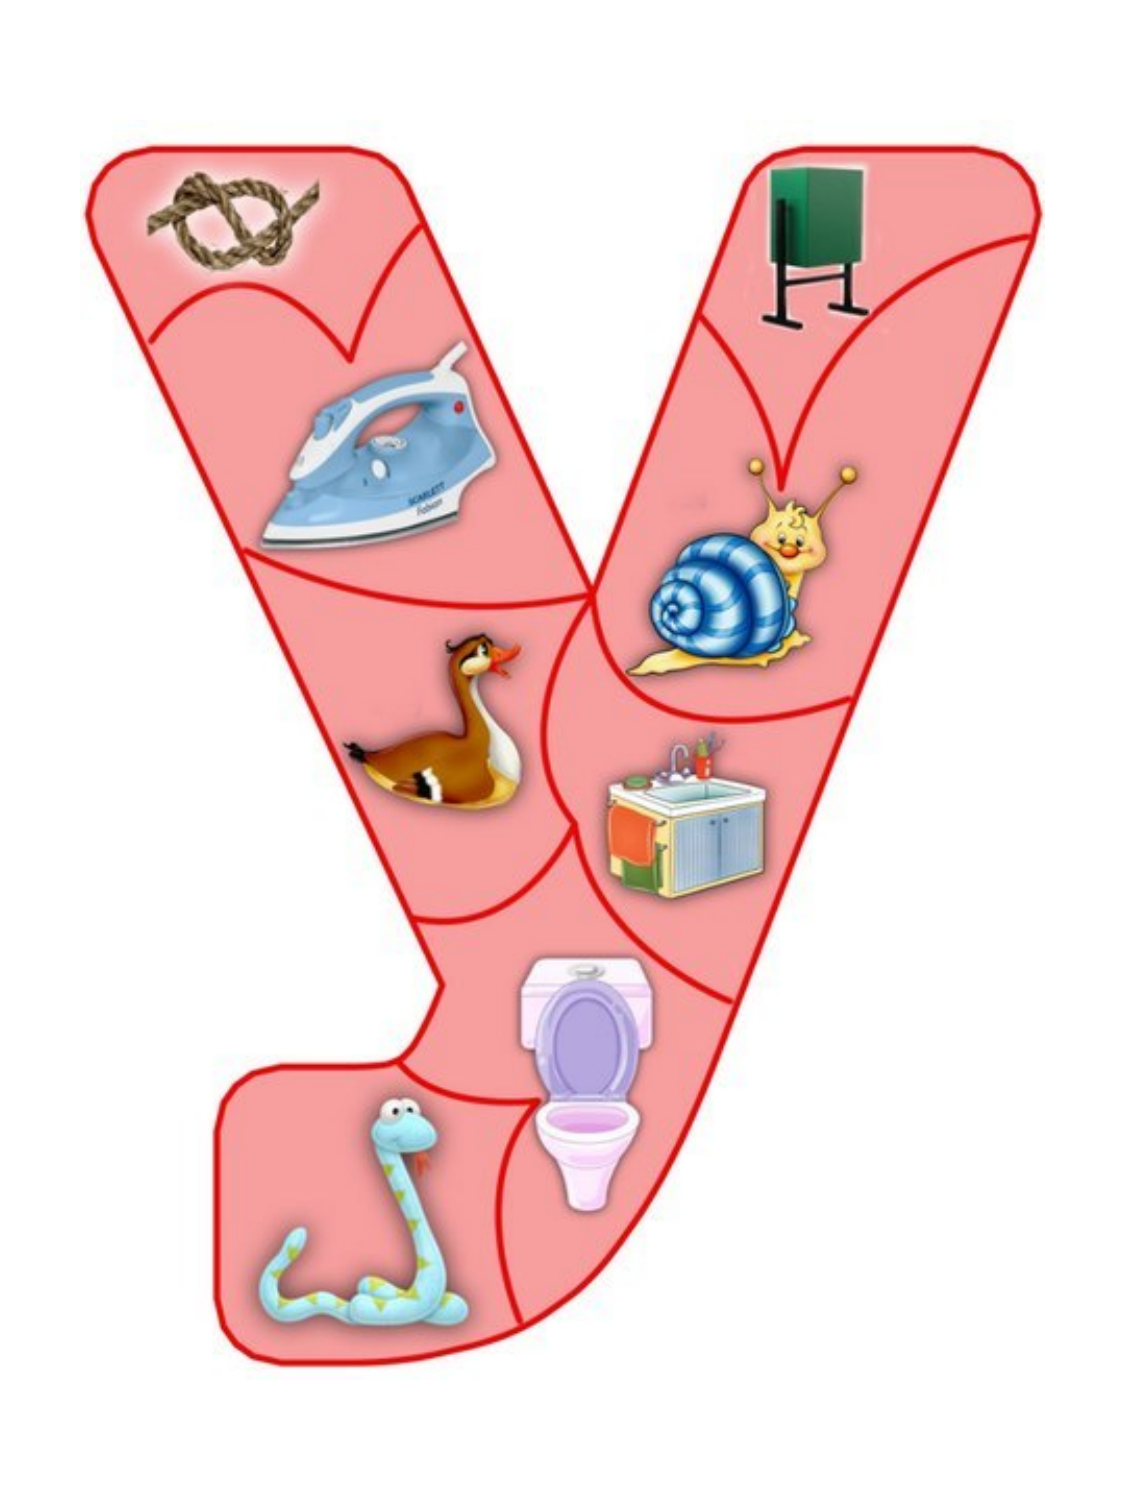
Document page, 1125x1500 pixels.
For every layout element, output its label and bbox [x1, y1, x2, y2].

picture [79, 120, 1045, 1380]
